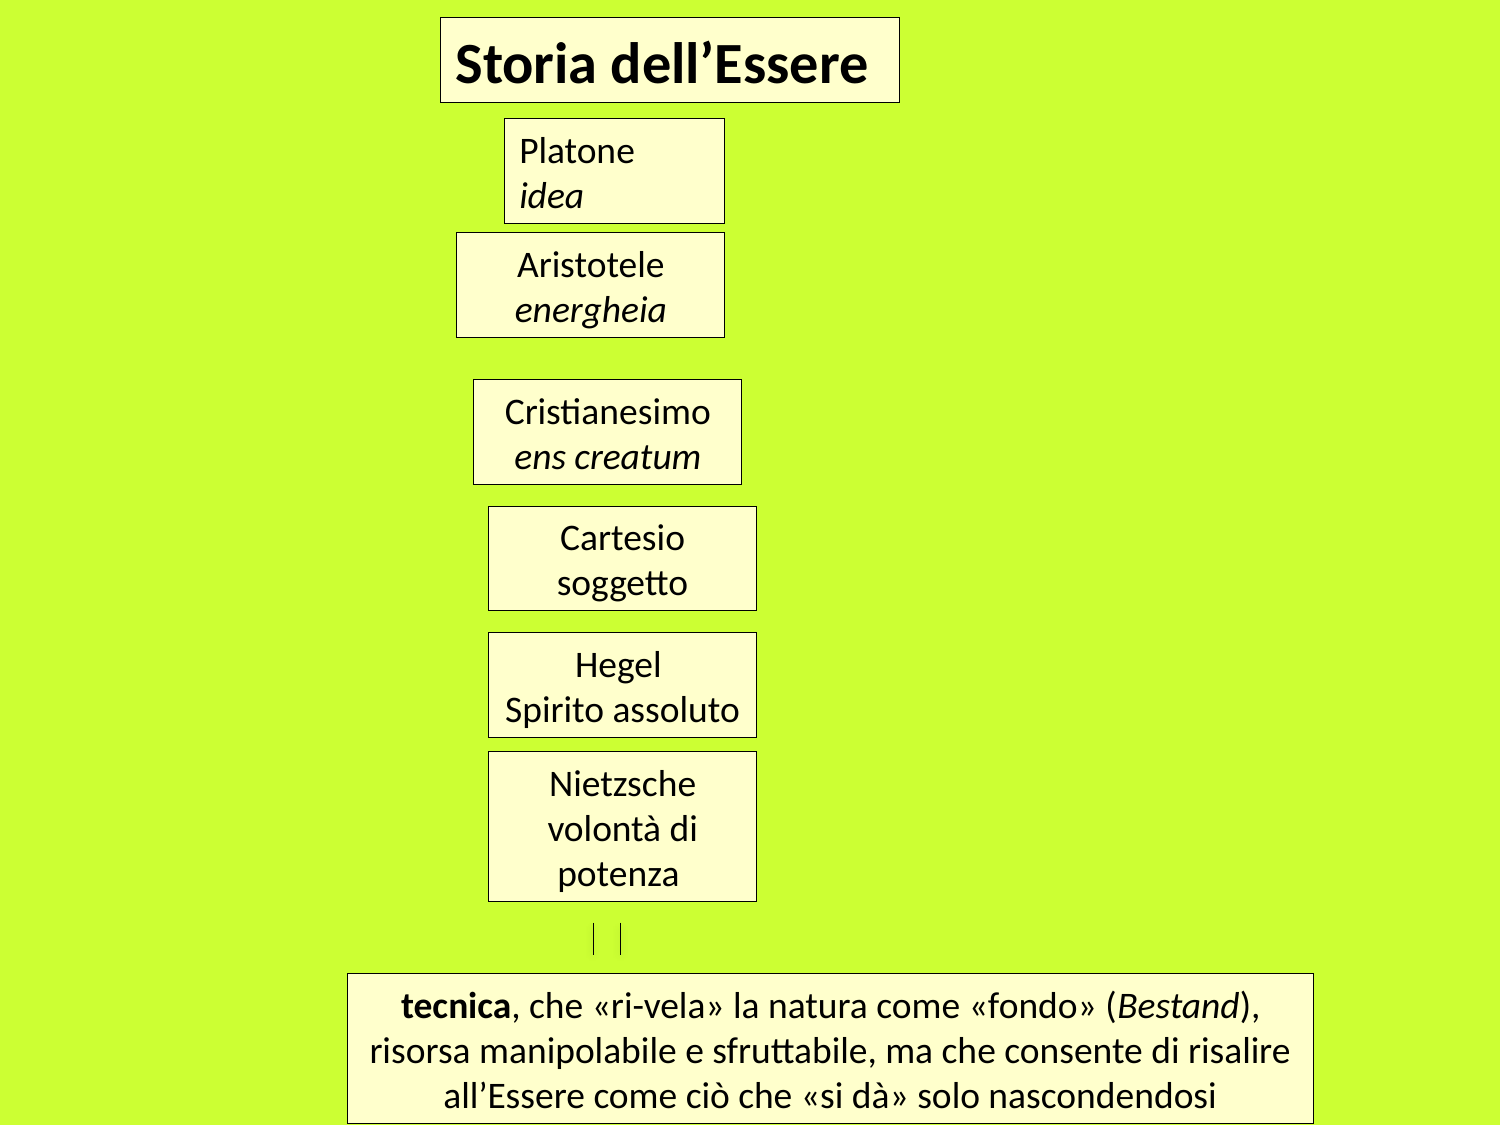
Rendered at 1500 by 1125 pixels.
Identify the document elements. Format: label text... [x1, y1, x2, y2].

text_box tecnica, che «ri-vela» la natura come «fondo» (Bestand), risorsa manipolabile e sfruttabile, ma che consente di risalire all’Essere come ciò che «si dà» solo nascondendosi [347, 973, 1314, 1124]
text_box Storia dell’Essere [440, 17, 900, 103]
text_box Hegel Spirito assoluto [488, 632, 757, 738]
text_box Cristianesimo ens creatum [473, 379, 742, 485]
text_box Nietzsche volontà di potenza [488, 751, 757, 902]
text_box Cartesio soggetto [488, 506, 757, 611]
text_box Aristotele energheia [456, 232, 725, 338]
text_box Platone idea [504, 118, 725, 224]
